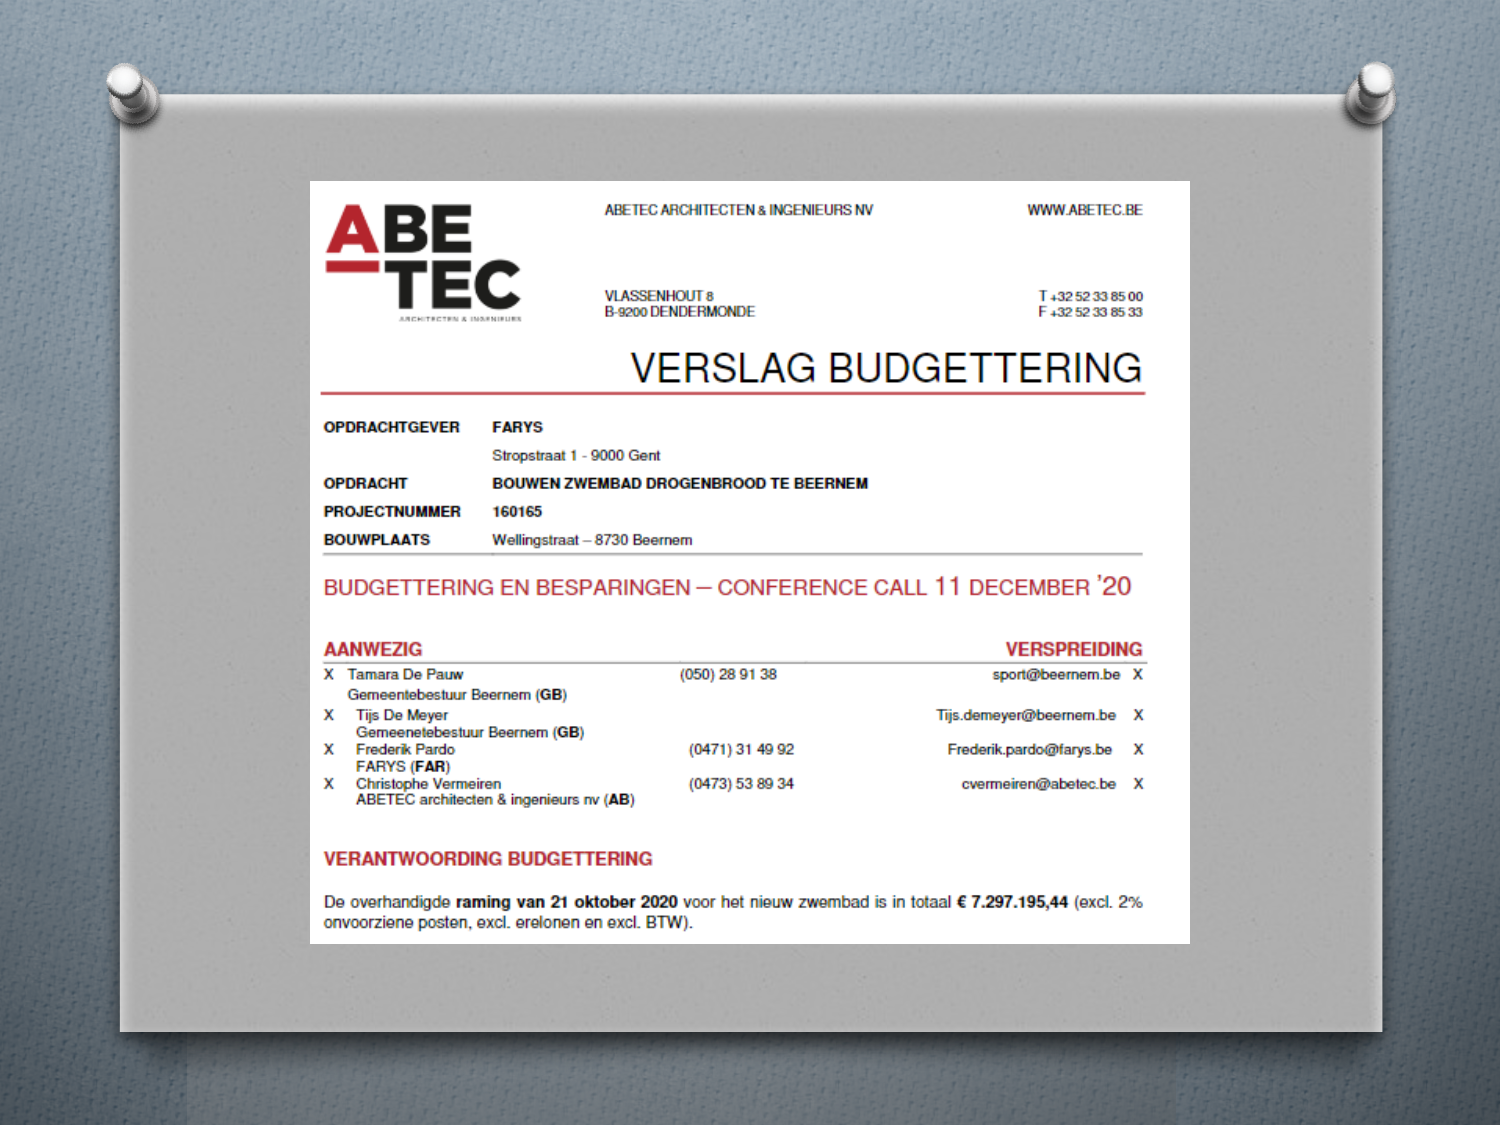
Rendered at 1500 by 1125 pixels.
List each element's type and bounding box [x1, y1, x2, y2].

picture [75, 29, 198, 153]
picture [310, 180, 1190, 944]
picture [1317, 35, 1439, 156]
